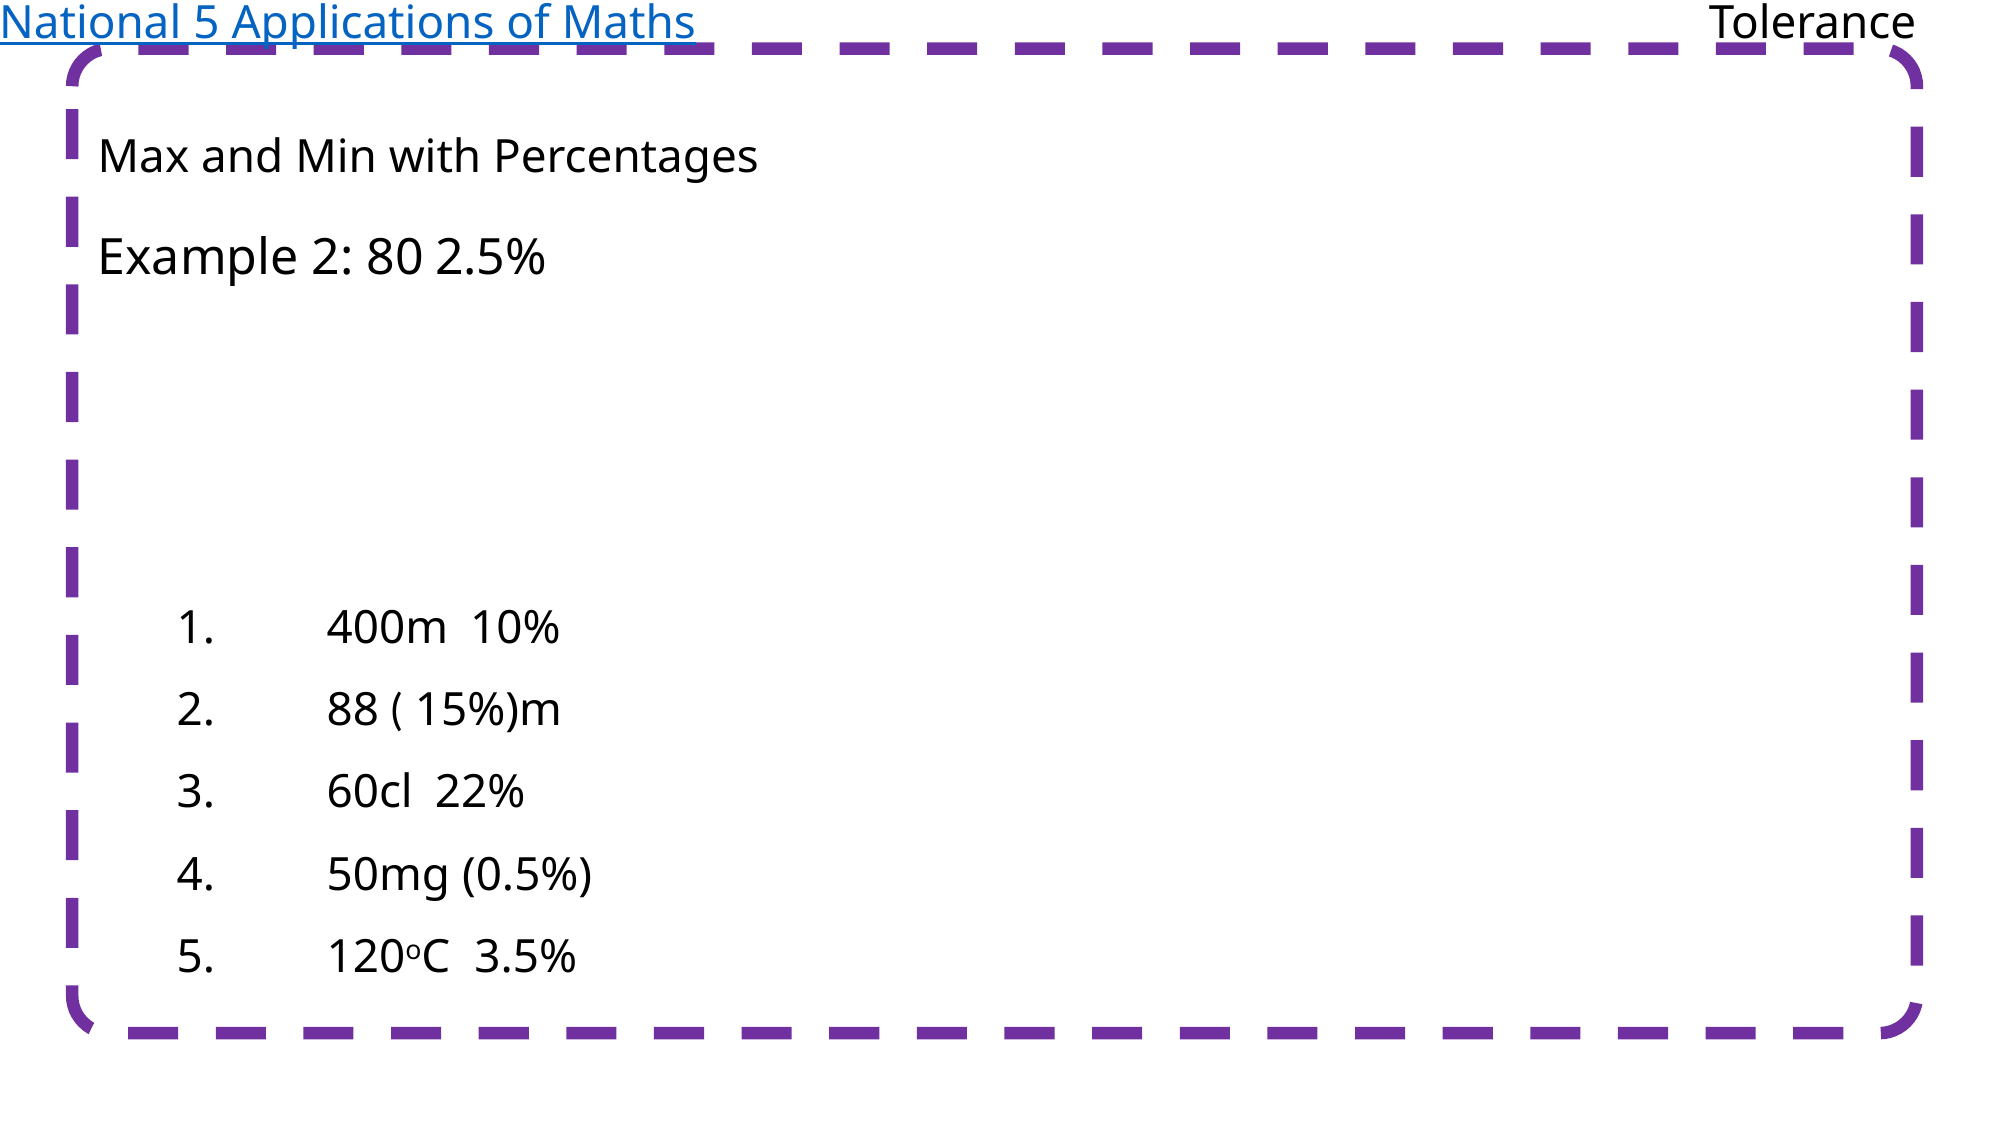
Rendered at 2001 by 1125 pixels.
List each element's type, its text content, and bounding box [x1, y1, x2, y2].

text_box National 5 Applications of Maths [0, 0, 712, 63]
text_box Tolerance [1694, 0, 1931, 55]
text_box [71, 47, 1919, 1035]
text_box Max and Min with Percentages [83, 91, 1046, 189]
